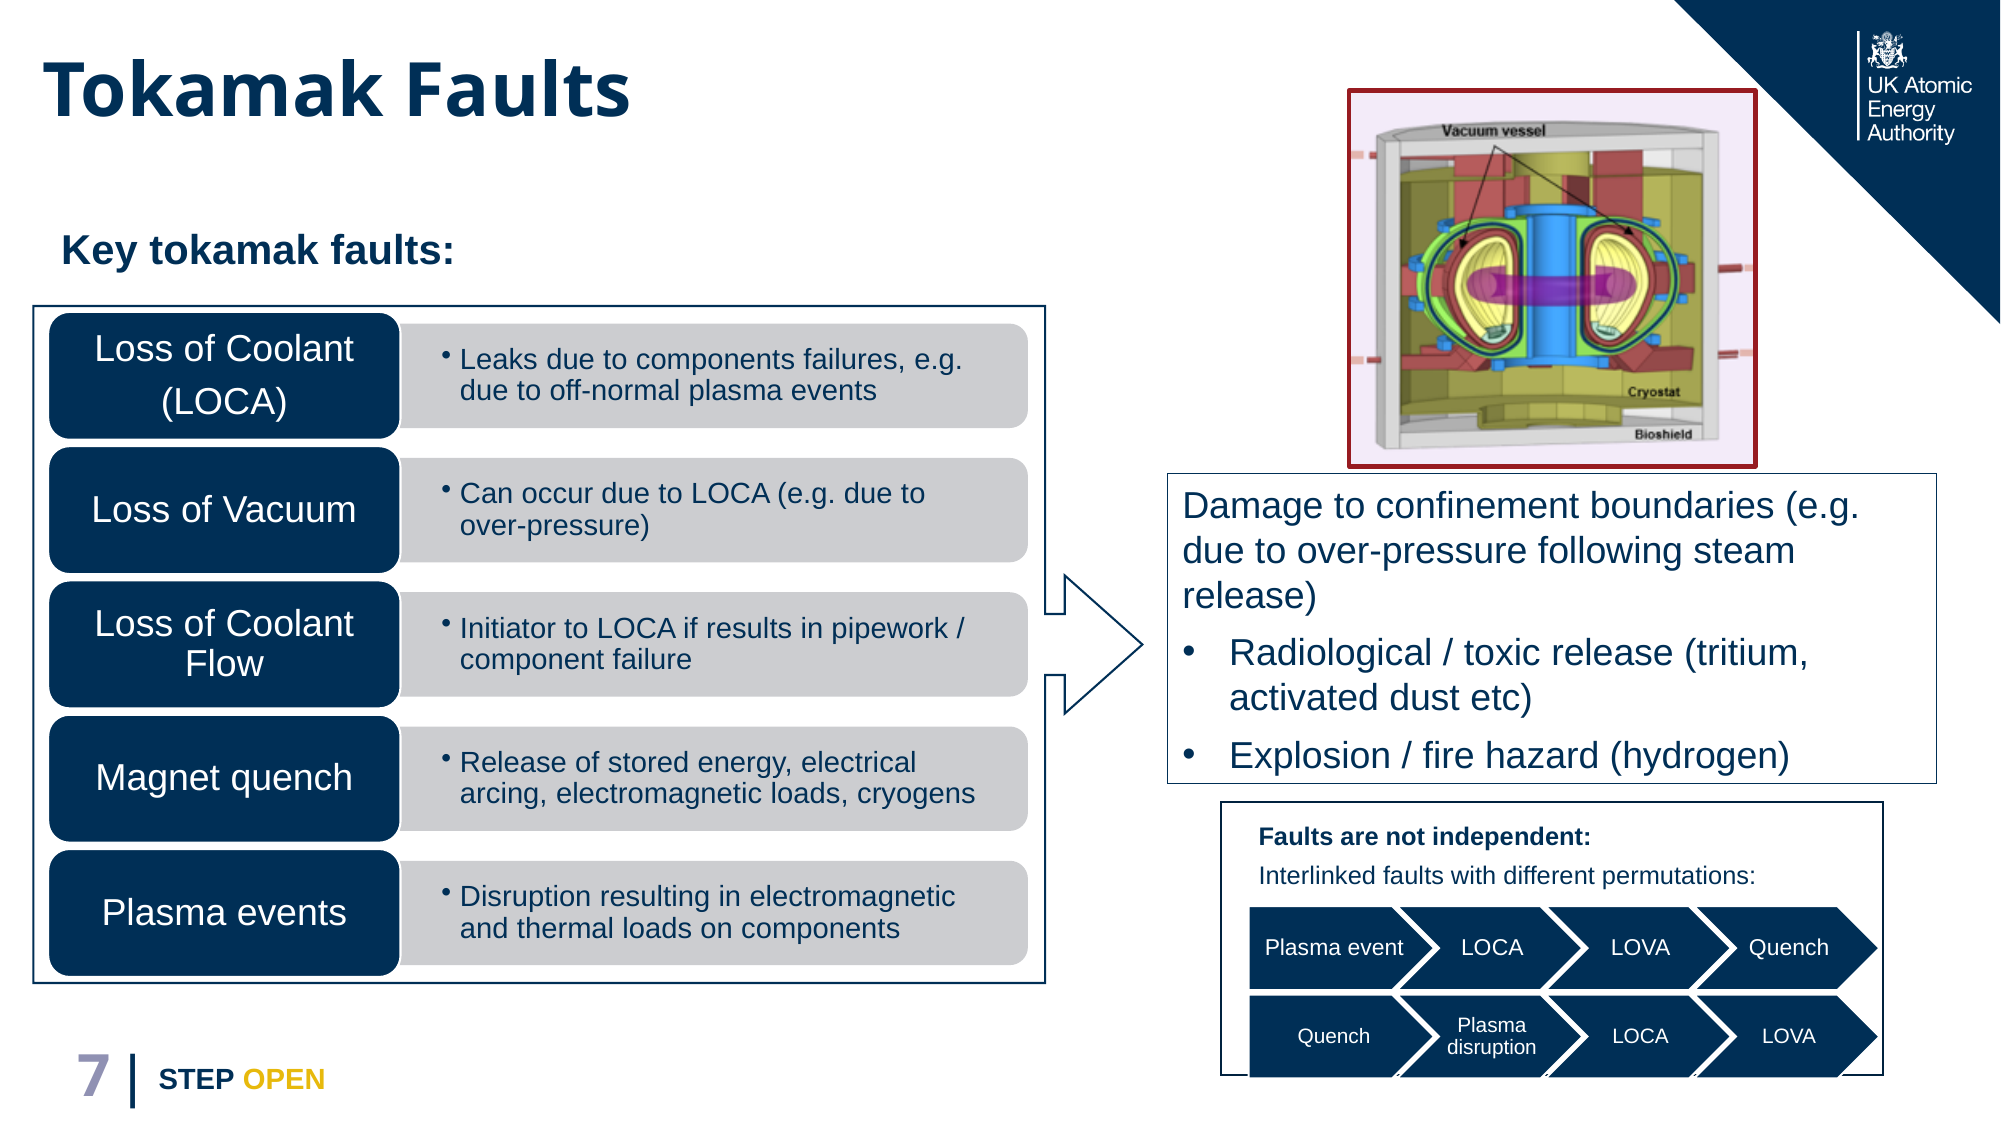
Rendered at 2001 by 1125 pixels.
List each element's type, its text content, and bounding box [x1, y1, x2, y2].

picture [1351, 92, 1753, 464]
picture [1857, 31, 1972, 145]
slide_number 7 [16, 1047, 126, 1108]
text_box [32, 304, 1144, 985]
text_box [48, 311, 1027, 977]
title Tokamak Faults [27, 33, 771, 142]
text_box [1220, 801, 1884, 1104]
text_box STEP OPEN [143, 1047, 1294, 1108]
text_box Key tokamak faults: [46, 215, 517, 280]
text_box Damage to confinement boundaries (e.g. due to over-pressure following steam release) Radiological / toxic release (tritium, activated dust etc) Explosion / fire hazard (hydrogen) [1167, 473, 1937, 784]
